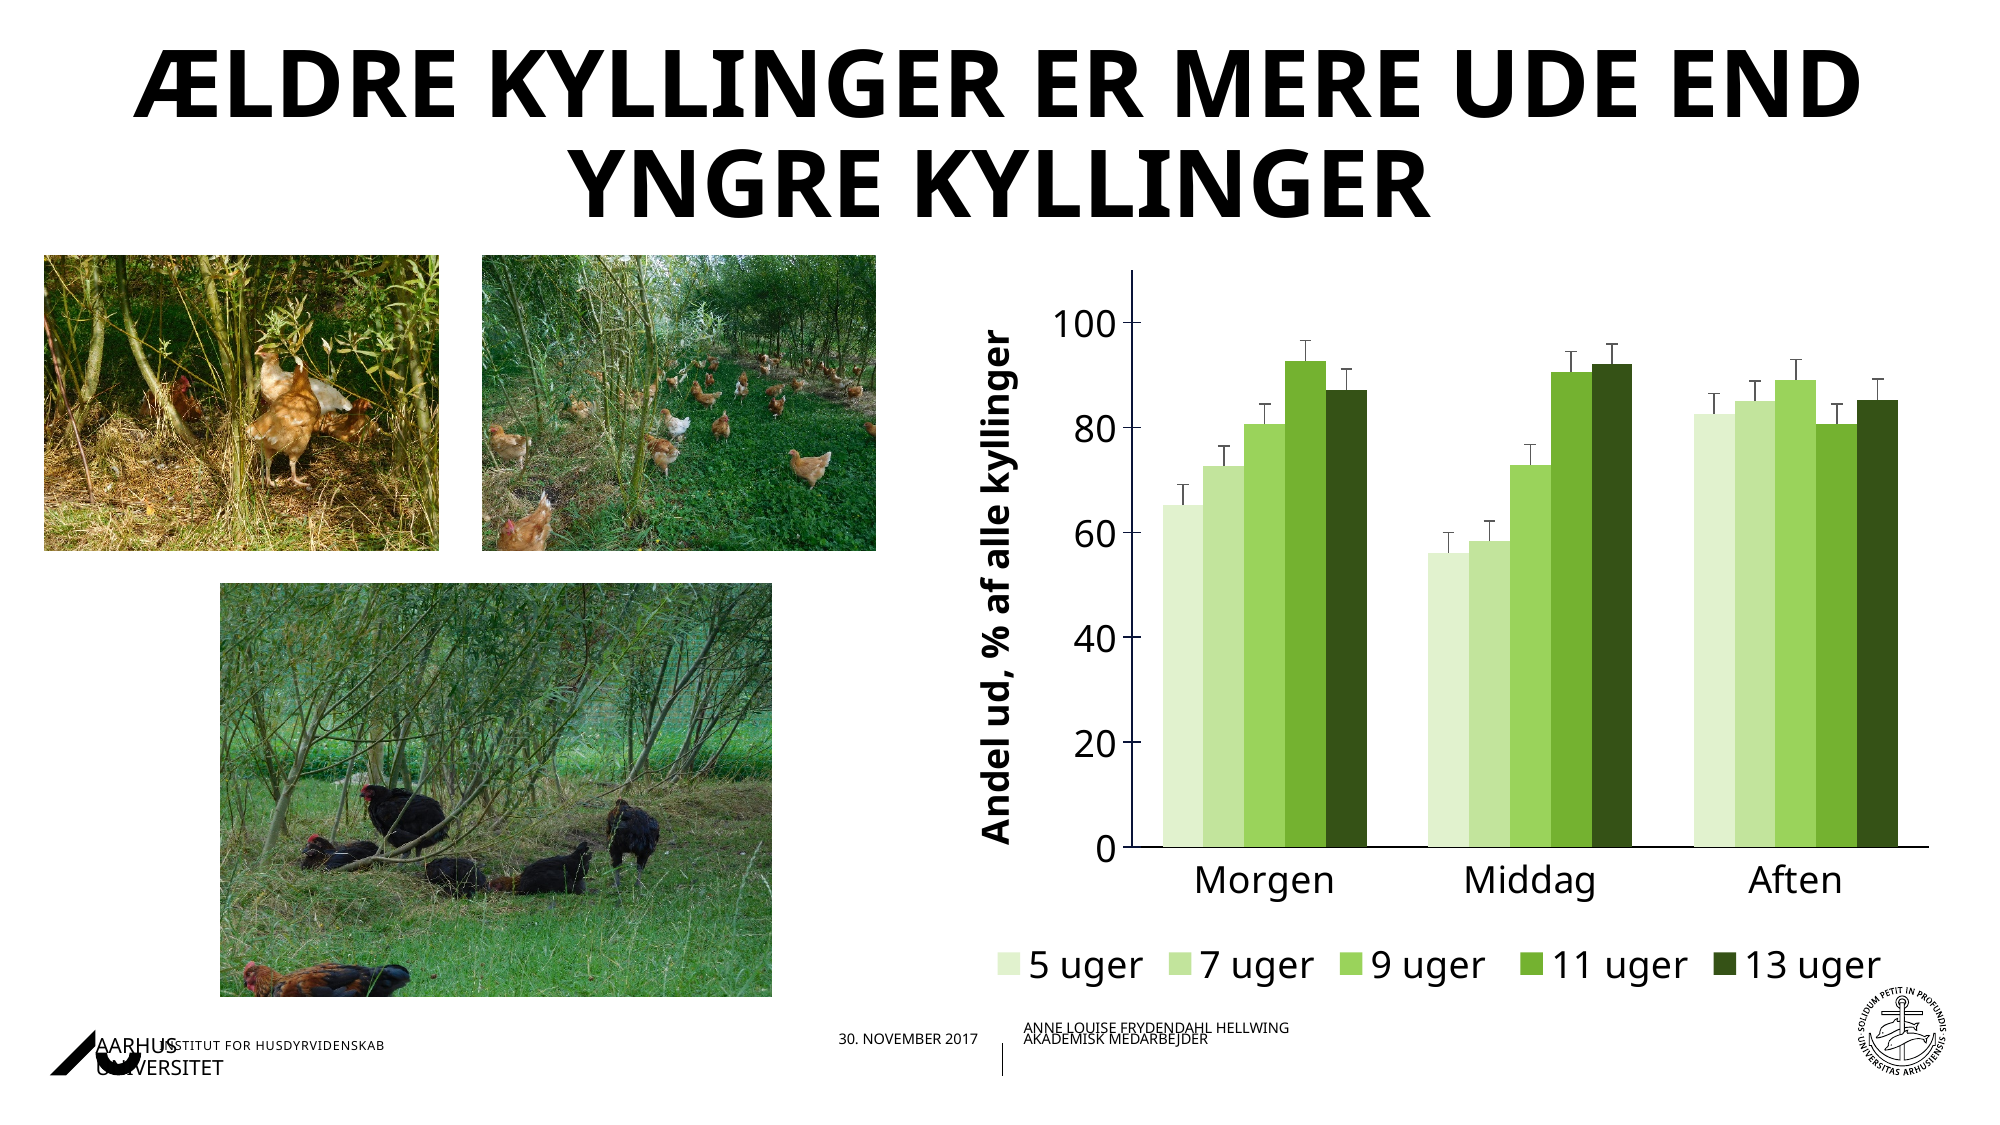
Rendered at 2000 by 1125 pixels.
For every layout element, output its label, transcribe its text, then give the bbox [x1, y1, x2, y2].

title Ældre kyllinger er mere ude end yngre kyllinger [51, 37, 1948, 256]
chart [930, 255, 1950, 998]
picture [219, 583, 772, 998]
picture [481, 255, 877, 551]
picture [44, 255, 439, 551]
